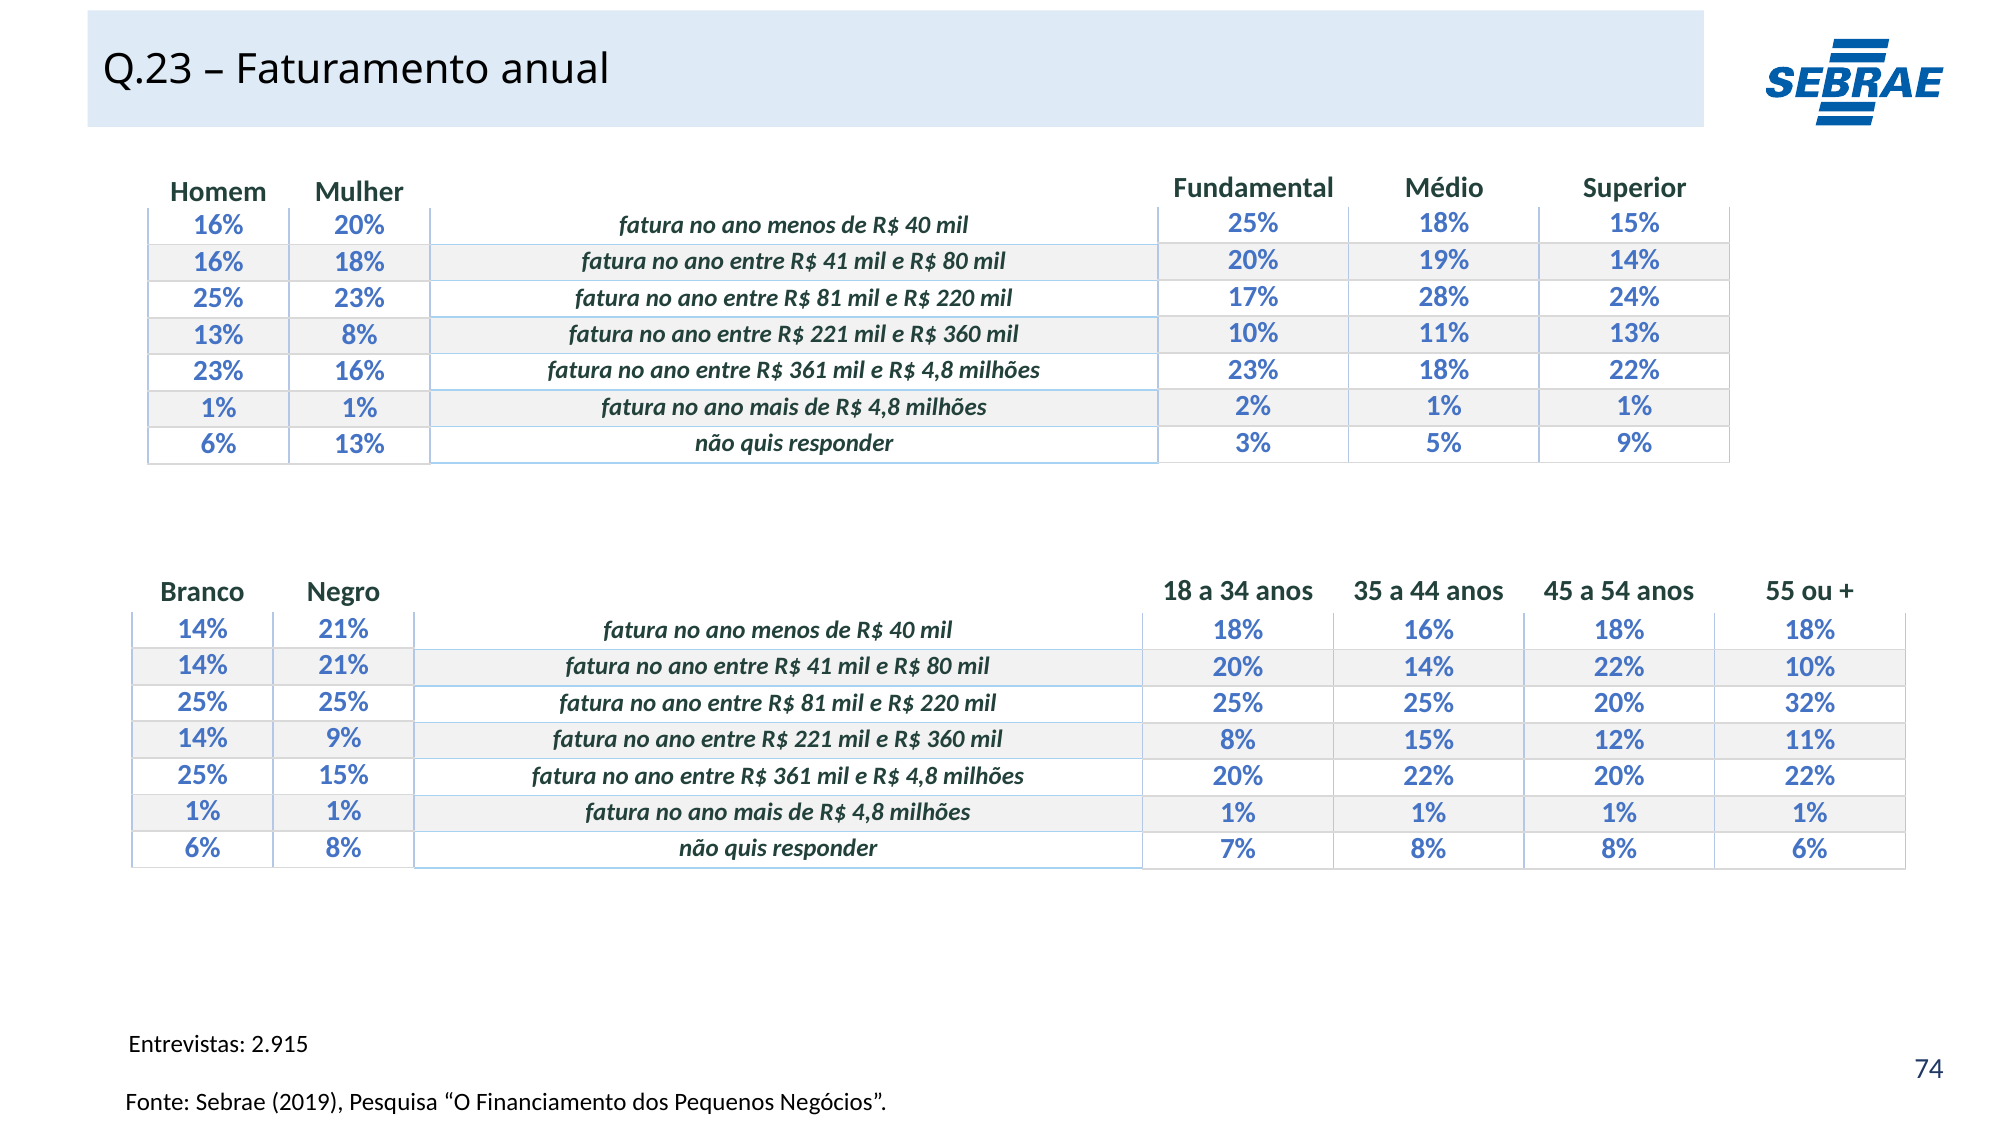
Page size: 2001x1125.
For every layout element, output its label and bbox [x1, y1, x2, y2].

table_cell [415, 832, 1142, 867]
table_cell [431, 354, 1157, 389]
table_header [148, 163, 430, 244]
table_cell [1143, 833, 1333, 868]
table_cell [1143, 687, 1333, 722]
text_box [87, 10, 1704, 127]
table_cell [133, 832, 272, 867]
table_cell [1349, 354, 1538, 388]
table_cell [1143, 650, 1333, 685]
table_cell [1525, 797, 1714, 831]
text_box [1764, 37, 1946, 127]
table_cell [1349, 244, 1538, 279]
table_cell [1143, 760, 1333, 795]
table_cell [1525, 687, 1714, 722]
table_cell [1334, 650, 1523, 685]
table_cell [415, 759, 1142, 795]
table_cell [149, 245, 288, 280]
table_cell [1159, 317, 1348, 352]
table_header [431, 208, 1157, 244]
table_cell [149, 428, 288, 463]
table_cell [1715, 760, 1905, 795]
table_cell [274, 686, 413, 720]
table_cell [1715, 687, 1905, 722]
table_cell [1525, 724, 1714, 758]
table_cell [1525, 760, 1714, 795]
table_cell [290, 245, 429, 280]
table_cell [149, 282, 288, 317]
table_cell [274, 649, 413, 684]
table_cell [1334, 797, 1523, 831]
table_header [1143, 570, 1905, 649]
table_cell [149, 355, 288, 390]
table_cell [290, 355, 429, 390]
text_box [66, 1019, 324, 1065]
table_cell [133, 795, 272, 830]
table_cell [415, 650, 1142, 685]
table_cell [1334, 833, 1523, 868]
table_cell [149, 392, 288, 426]
table_cell [431, 318, 1157, 353]
table_cell [1525, 833, 1714, 868]
table_cell [1540, 317, 1729, 352]
table_cell [1715, 797, 1905, 831]
table_cell [1143, 797, 1333, 831]
table_cell [431, 391, 1157, 426]
table_cell [1349, 390, 1538, 425]
table_cell [1159, 390, 1348, 425]
table_cell [1715, 833, 1905, 868]
table_header [1159, 166, 1730, 242]
table_cell [274, 832, 413, 867]
table_cell [290, 428, 429, 463]
table_cell [1143, 724, 1333, 758]
table_cell [1334, 760, 1523, 795]
table_cell [1349, 427, 1538, 462]
table_cell [290, 392, 429, 426]
table_cell [415, 687, 1142, 722]
table_cell [431, 281, 1157, 316]
table_header [132, 562, 414, 647]
table_cell [1540, 354, 1729, 388]
table_cell [274, 722, 413, 757]
table_cell [431, 427, 1157, 462]
table_cell [431, 245, 1157, 280]
table_cell [133, 759, 272, 794]
table_cell [133, 686, 272, 720]
table_cell [274, 795, 413, 830]
table_cell [1540, 281, 1729, 315]
table_cell [149, 319, 288, 353]
table_cell [1159, 427, 1348, 462]
table_cell [415, 796, 1142, 831]
table_header [415, 613, 1142, 649]
table_cell [1349, 281, 1538, 315]
table_cell [1540, 244, 1729, 279]
table_cell [1159, 281, 1348, 315]
table_cell [1540, 427, 1729, 462]
table_cell [1159, 244, 1348, 279]
table_cell [133, 649, 272, 684]
table_cell [1525, 650, 1714, 685]
table_cell [133, 722, 272, 757]
table_cell [290, 319, 429, 353]
table_cell [1334, 687, 1523, 722]
table_cell [1540, 390, 1729, 425]
table_cell [1715, 724, 1905, 758]
table_cell [1349, 317, 1538, 352]
text_box [110, 1078, 1124, 1123]
table_cell [415, 723, 1142, 758]
table_cell [1159, 354, 1348, 388]
table_cell [274, 759, 413, 794]
table_cell [1334, 724, 1523, 758]
table_cell [1715, 650, 1905, 685]
table_cell [290, 282, 429, 317]
